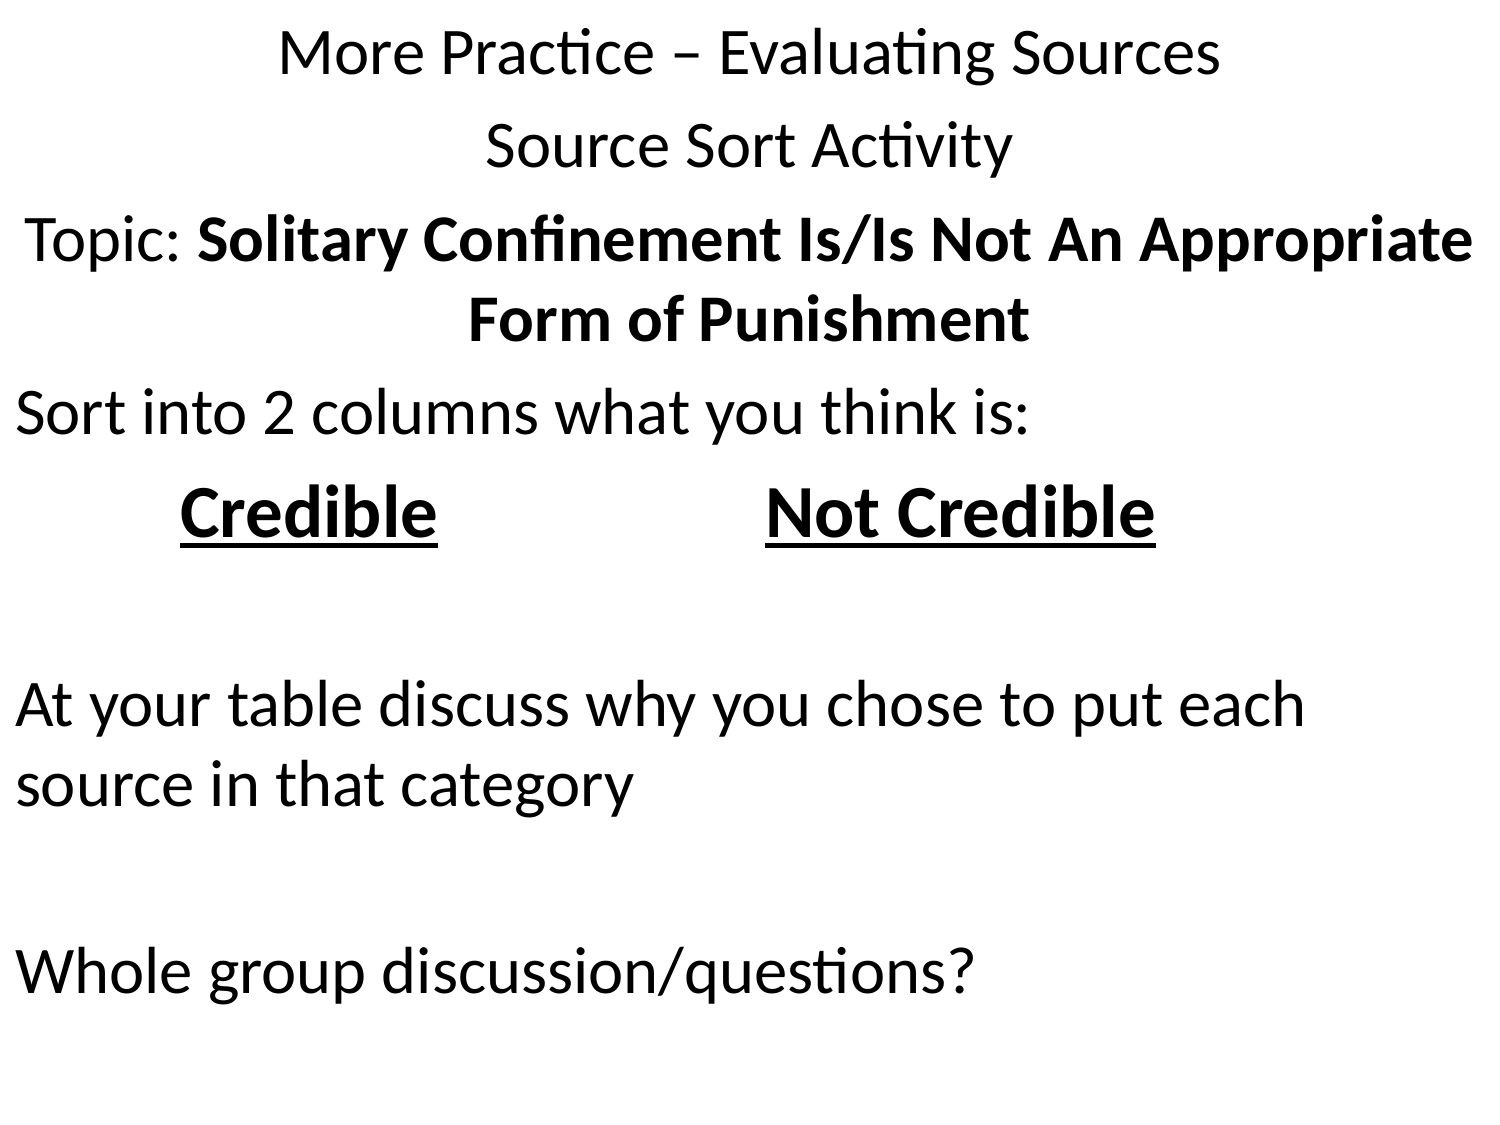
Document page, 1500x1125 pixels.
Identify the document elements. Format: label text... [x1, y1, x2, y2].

subtitle More Practice – Evaluating Sources Source Sort Activity Topic: Solitary Confinement Is/Is Not An Appropriate Form of Punishment Sort into 2 columns what you think is: Credible Not Credible At your table discuss why you chose to put each source in that category Whole group discussion/questions? [0, 0, 1500, 1125]
